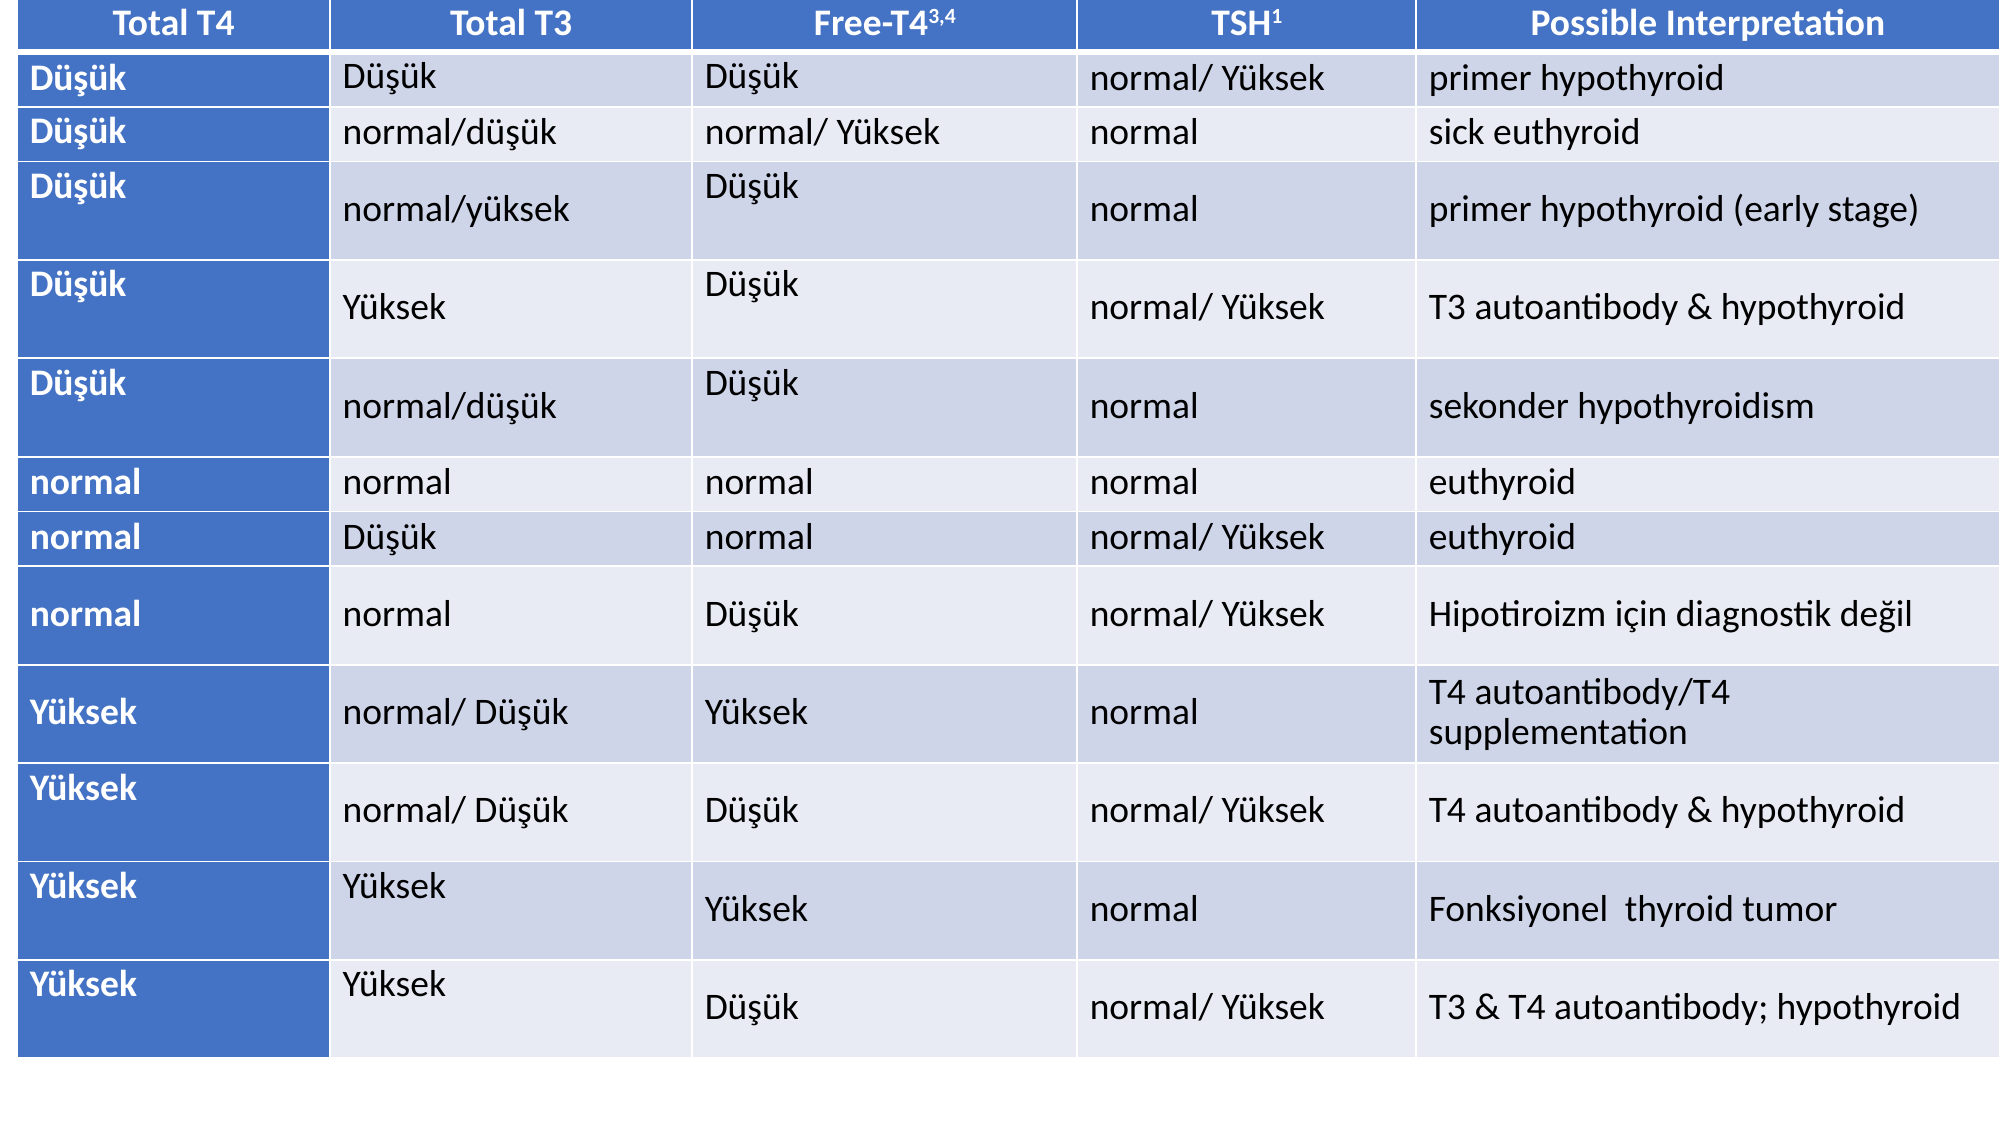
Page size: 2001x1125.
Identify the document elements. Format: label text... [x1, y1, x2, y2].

table_cell normal [331, 458, 691, 511]
table_header Total T3 [331, 0, 691, 49]
table_cell normal [693, 458, 1076, 511]
table_cell Düşük [693, 567, 1076, 664]
table_cell normal/ Yüksek [1078, 764, 1415, 861]
table_cell Düşük [331, 55, 691, 106]
table_cell normal/ Yüksek [1078, 567, 1415, 664]
table_cell primer hypothyroid [1417, 55, 1999, 106]
table_cell normal/yüksek [331, 162, 691, 259]
table_cell Düşük [18, 108, 329, 161]
table_header Free-T43,4 [693, 0, 1076, 49]
table_cell normal/düşük [331, 359, 691, 456]
table_cell euthyroid [1417, 512, 1999, 565]
table_cell Yüksek [18, 862, 329, 959]
table_cell T4 autoantibody & hypothyroid [1417, 764, 1999, 861]
table_cell Düşük [331, 512, 691, 565]
table_cell normal [1078, 458, 1415, 511]
table_cell normal [1078, 162, 1415, 259]
table_cell Düşük [693, 359, 1076, 456]
table_cell Yüksek [331, 261, 691, 357]
table_cell sekonder hypothyroidism [1417, 359, 1999, 456]
table_cell normal [331, 567, 691, 664]
table_cell normal/ Yüksek [1078, 55, 1415, 106]
table_header TSH1 [1078, 0, 1415, 49]
table_cell Yüksek [18, 764, 329, 861]
table_cell T3 autoantibody & hypothyroid [1417, 261, 1999, 357]
table_cell Düşük [18, 261, 329, 357]
table_cell normal [1078, 862, 1415, 959]
table_cell normal [1078, 666, 1415, 762]
table_cell Düşük [18, 55, 329, 106]
table_cell normal/ Düşük [331, 764, 691, 861]
table_cell normal [18, 458, 329, 511]
table_cell normal/ Yüksek [1078, 261, 1415, 357]
table_cell Düşük [693, 55, 1076, 106]
table_cell normal/düşük [331, 108, 691, 161]
table_cell Düşük [693, 162, 1076, 259]
table_cell Yüksek [331, 961, 691, 1057]
table_cell normal [18, 512, 329, 565]
table_cell Hipotiroizm için diagnostik değil [1417, 567, 1999, 664]
table_cell T3 & T4 autoantibody; hypothyroid [1417, 961, 1999, 1057]
table_cell normal [1078, 359, 1415, 456]
table_cell Düşük [18, 359, 329, 456]
table_cell Fonksiyonel thyroid tumor [1417, 862, 1999, 959]
table_cell Düşük [693, 764, 1076, 861]
table_cell Yüksek [693, 862, 1076, 959]
table_cell Yüksek [331, 862, 691, 959]
table_cell euthyroid [1417, 458, 1999, 511]
table_cell normal/ Düşük [331, 666, 691, 762]
table_cell normal/ Yüksek [1078, 512, 1415, 565]
table_cell Düşük [693, 261, 1076, 357]
table_cell Yüksek [693, 666, 1076, 762]
table_cell sick euthyroid [1417, 108, 1999, 161]
table_cell normal [693, 512, 1076, 565]
table_header Total T4 [18, 0, 329, 49]
table_cell Yüksek [18, 961, 329, 1057]
table_cell T4 autoantibody/T4 supplementation [1417, 666, 1999, 762]
table_cell Yüksek [18, 666, 329, 762]
table_cell normal/ Yüksek [1078, 961, 1415, 1057]
table_cell Düşük [693, 961, 1076, 1057]
table_cell primer hypothyroid (early stage) [1417, 162, 1999, 259]
table_cell normal [1078, 108, 1415, 161]
table_header Possible Interpretation [1417, 0, 1999, 49]
table_cell normal/ Yüksek [693, 108, 1076, 161]
table_cell normal [18, 567, 329, 664]
table_cell Düşük [18, 162, 329, 259]
